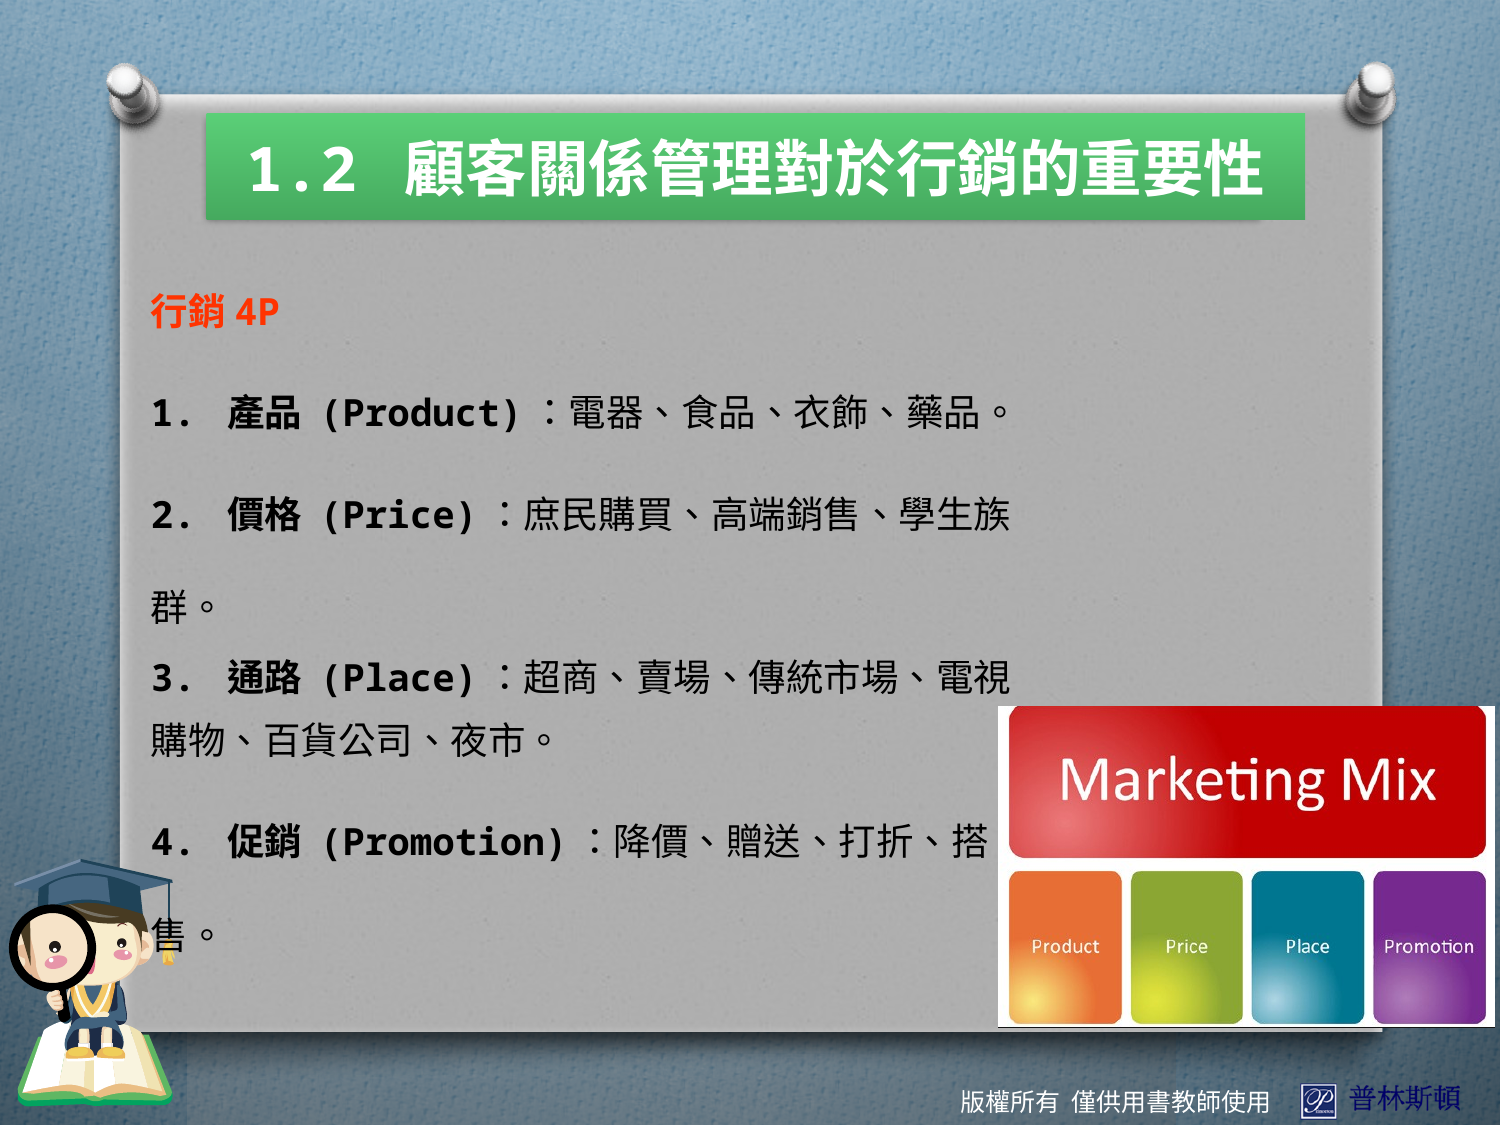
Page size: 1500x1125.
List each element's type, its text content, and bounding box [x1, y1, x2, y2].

text_box 1.2 顧客關係管理對於行銷的重要性 [206, 113, 1306, 220]
list 行銷4P 1. 產品 (Product)：電器、食品、衣飾、藥品。 2. 價格 (Price)：庶民購買、高端銷售、學生族群。 3. 通路 (Place)：超商、賣場、傳統市場、電視購物、百貨公司、夜市。 4. 促銷 (Promotion)：降價、贈送、打折、搭售。 [135, 231, 1031, 1035]
picture [998, 706, 1496, 1028]
picture [1317, 35, 1439, 156]
picture [75, 29, 198, 153]
picture [1300, 1071, 1482, 1125]
